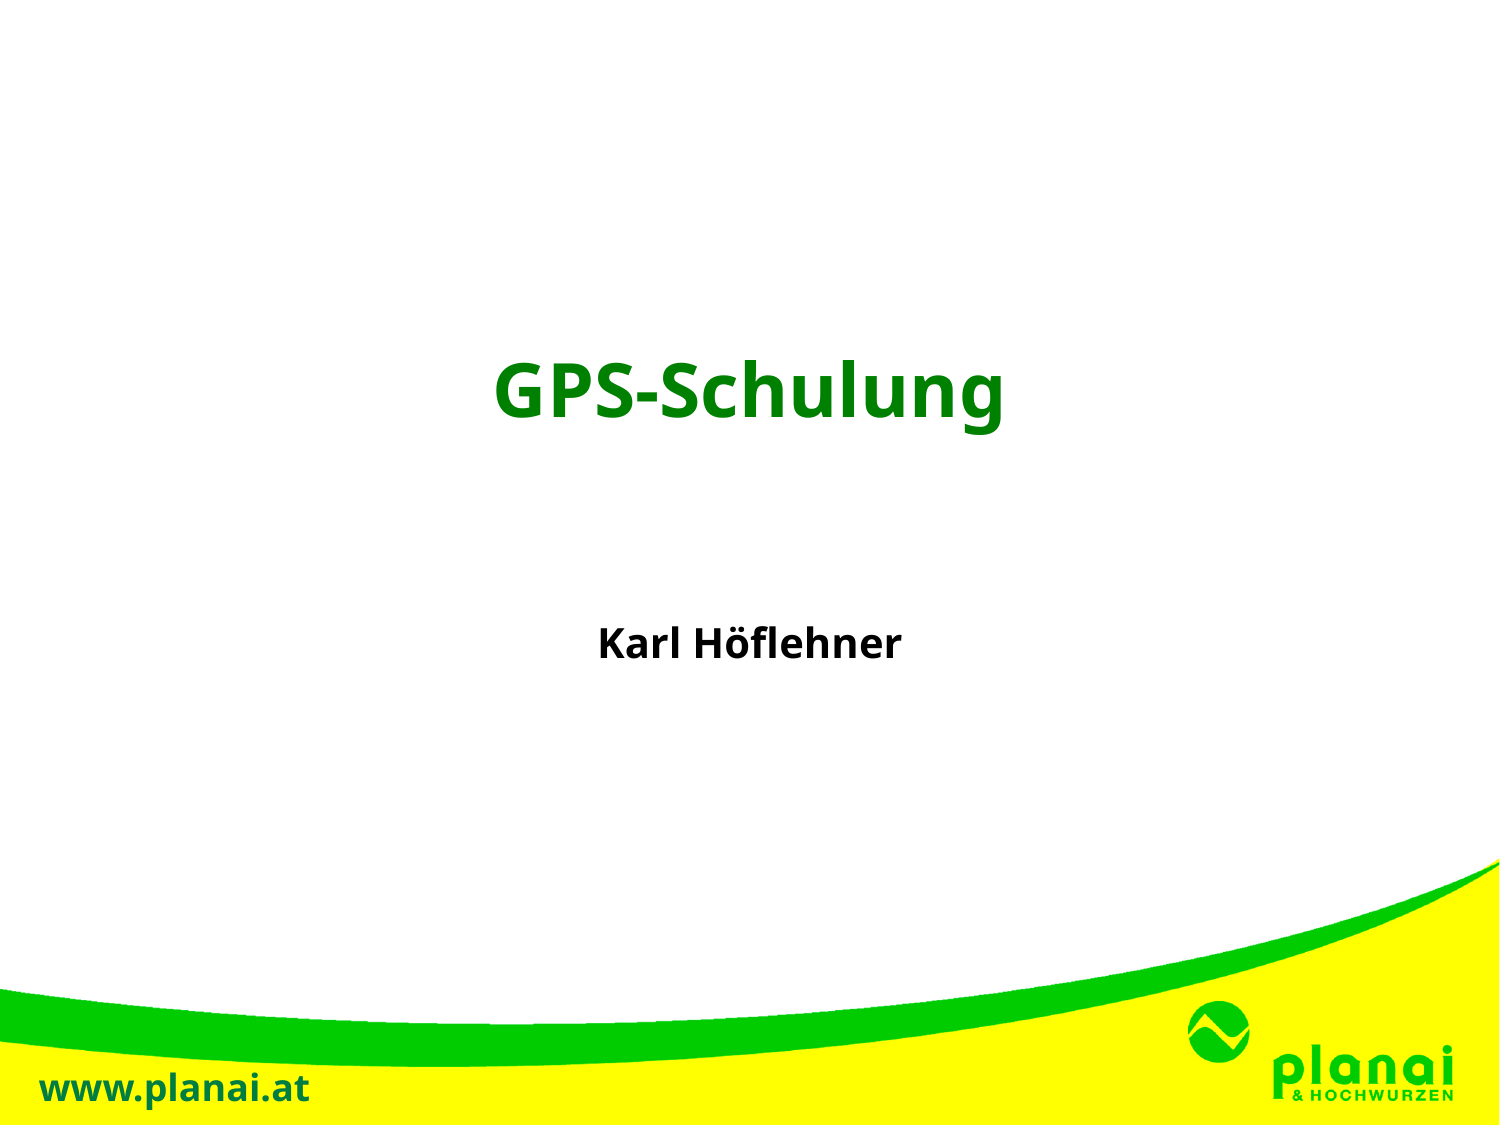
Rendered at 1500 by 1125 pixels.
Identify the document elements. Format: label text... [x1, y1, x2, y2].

title GPS-Schulung [0, 266, 1500, 509]
subtitle Karl Höflehner [0, 550, 1500, 839]
picture [0, 855, 1500, 1125]
